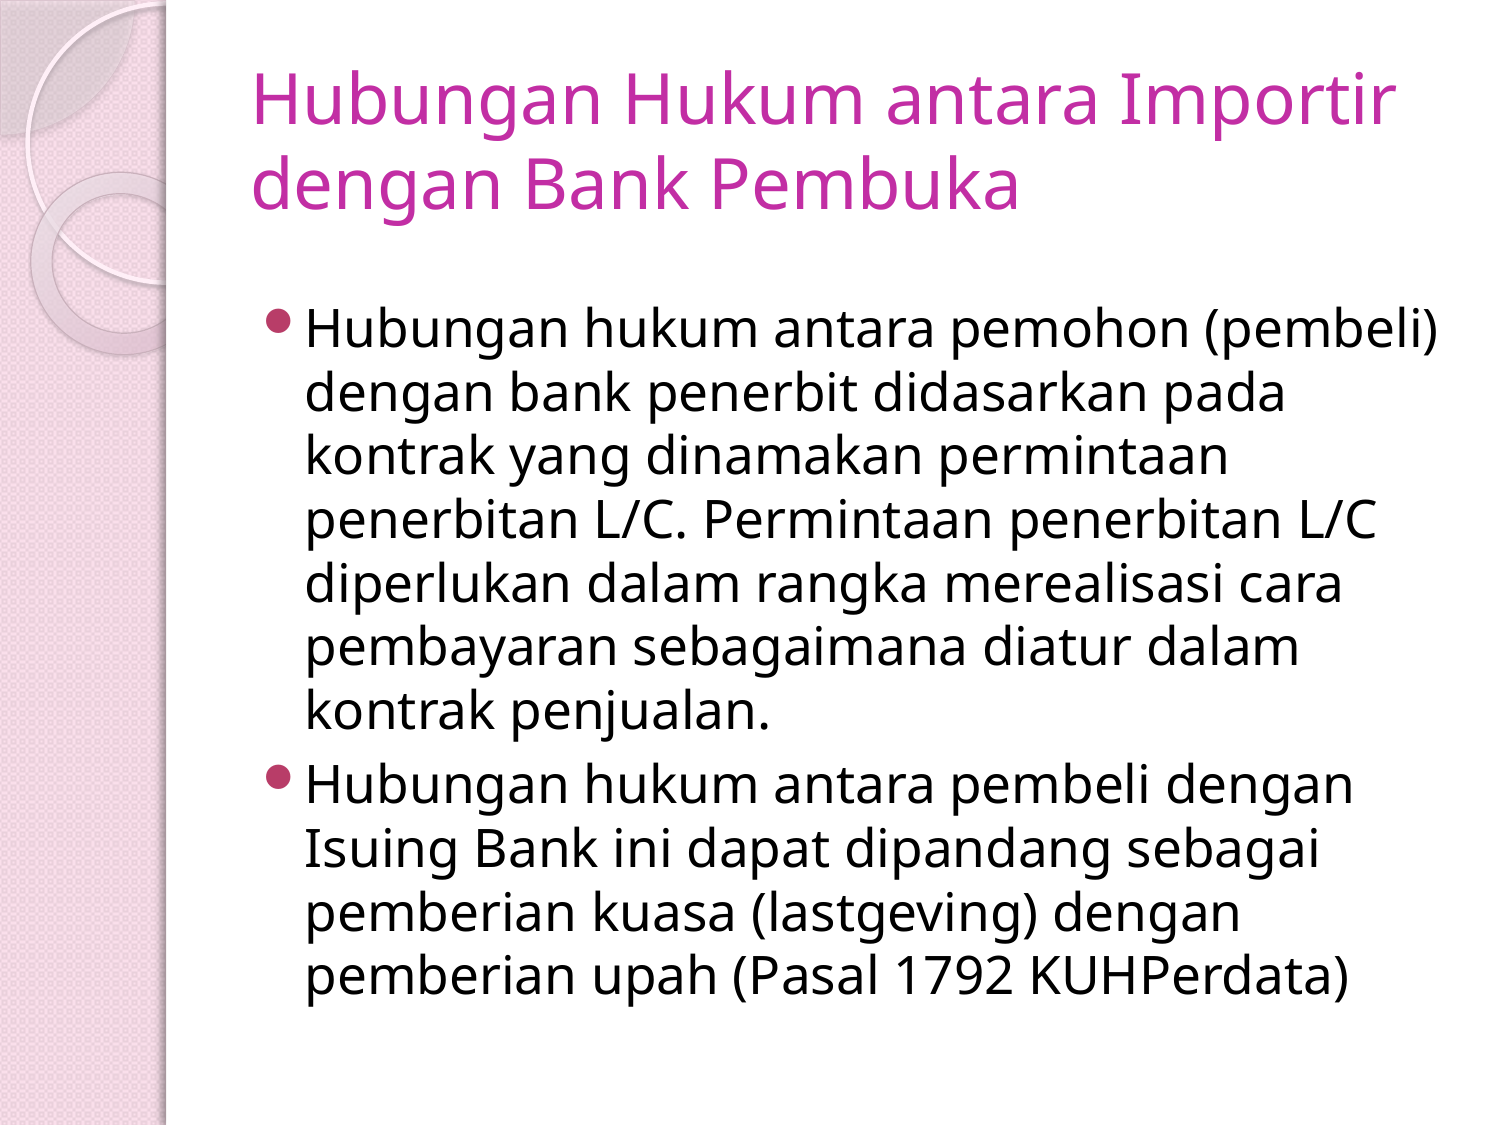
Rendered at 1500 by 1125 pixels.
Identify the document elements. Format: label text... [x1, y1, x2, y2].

list Hubungan hukum antara pemohon (pembeli) dengan bank penerbit didasarkan pada kontrak yang dinamakan permintaan penerbitan L/C. Permintaan penerbitan L/C diperlukan dalam rangka merealisasi cara pembayaran sebagaimana diatur dalam kontrak penjualan. Hubungan hukum antara pembeli dengan Isuing Bank ini dapat dipandang sebagai pemberian kuasa (lastgeving) dengan pemberian upah (Pasal 1792 KUHPerdata) [235, 287, 1466, 1025]
title Hubungan Hukum antara Importir dengan Bank Pembuka [235, 45, 1466, 233]
